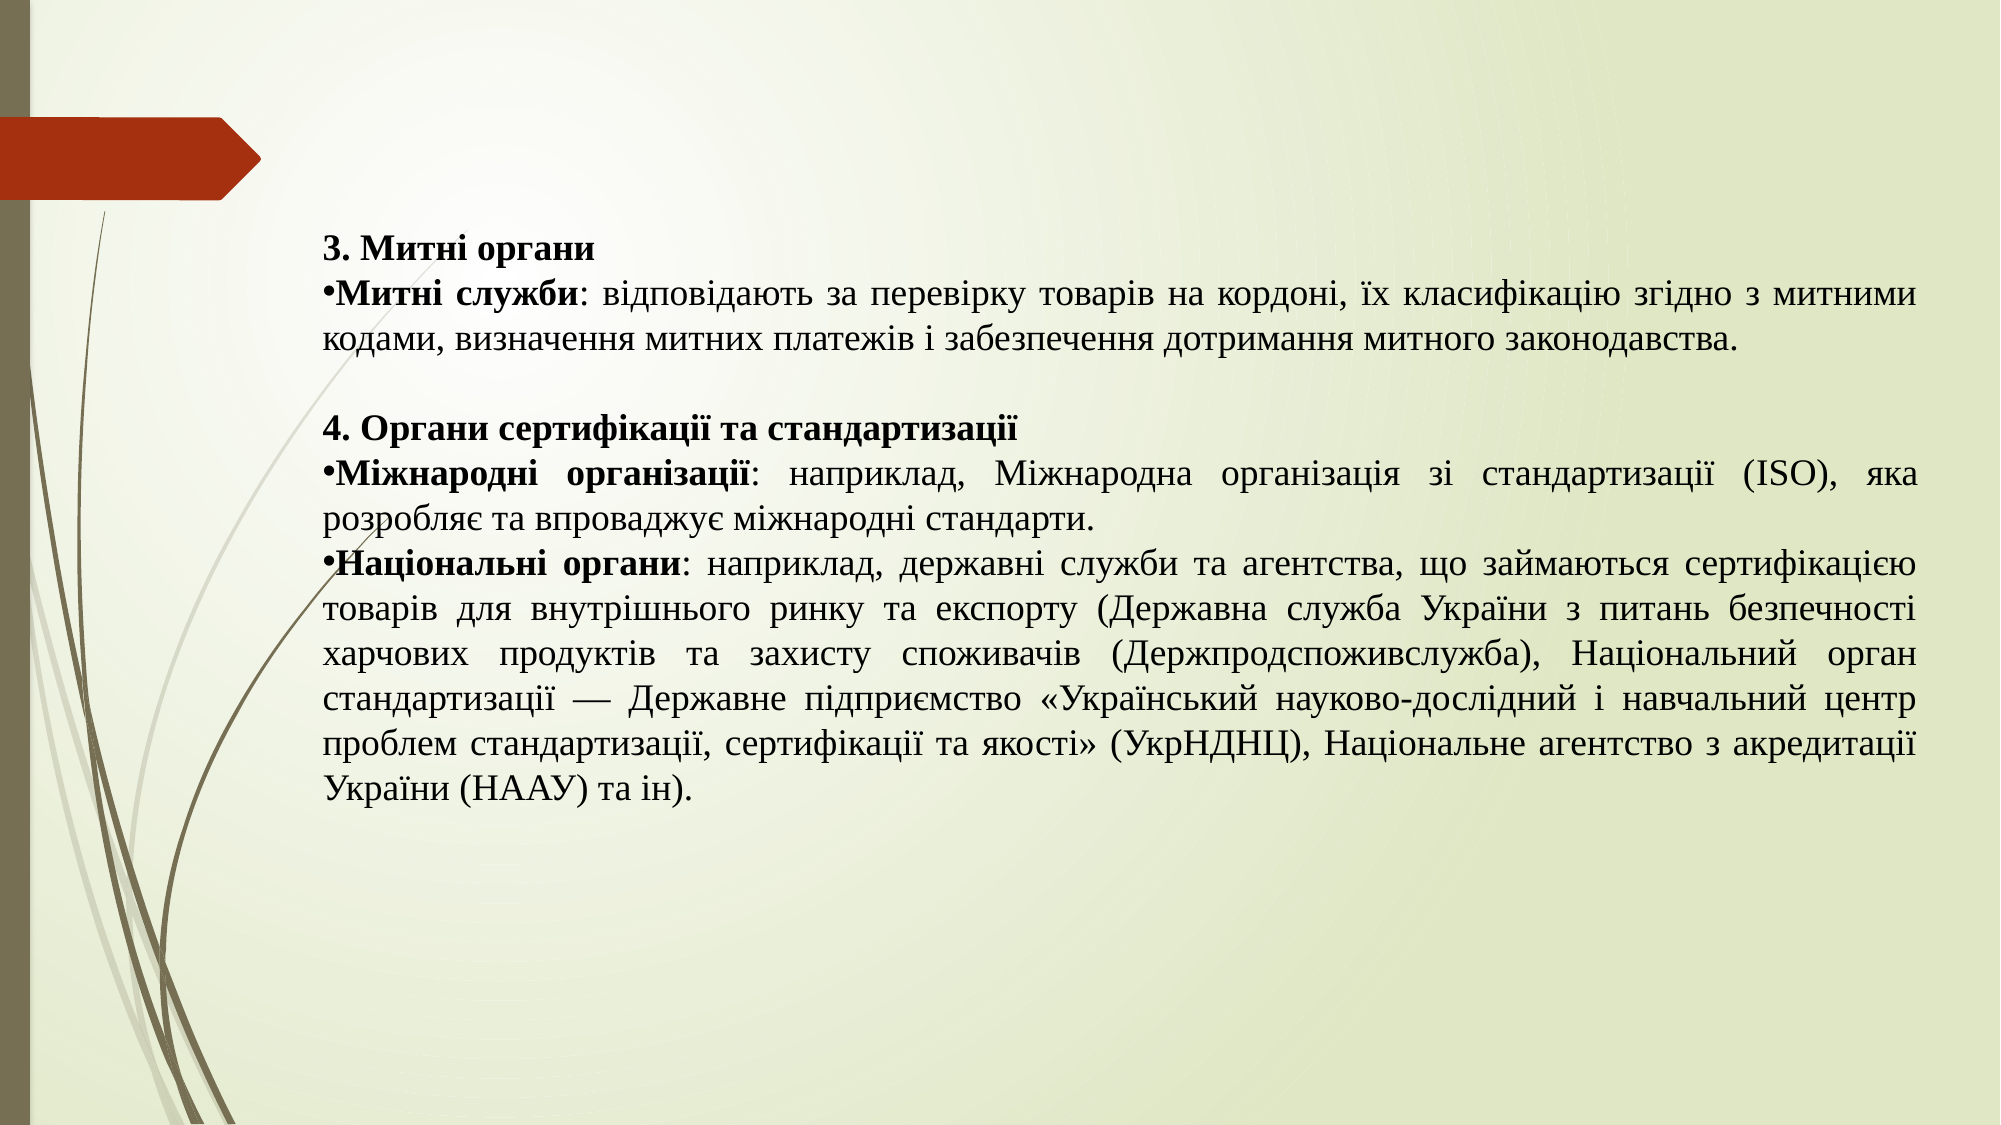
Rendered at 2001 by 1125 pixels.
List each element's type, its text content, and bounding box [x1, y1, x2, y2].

text_box 3. Митні органи Митні служби: відповідають за перевірку товарів на кордоні, їх класифікацію згідно з митними кодами, визначення митних платежів і забезпечення дотримання митного законодавства. 4. Органи сертифікації та стандартизації Міжнародні організації: наприклад, Міжнародна організація зі стандартизації (ISO), яка розробляє та впроваджує міжнародні стандарти. Національні органи: наприклад, державні служби та агентства, що займаються сертифікацією товарів для внутрішнього ринку та експорту (Державна служба України з питань безпечності харчових продуктів та захисту споживачів (Держпродспоживслужба), Національний орган стандартизації — Державне підприємство «Український науково-дослідний і навчальний центр проблем стандартизації, сертифікації та якості» (УкрНДНЦ), Національне агентство з акредитації України (НААУ) та ін). [307, 215, 1934, 816]
